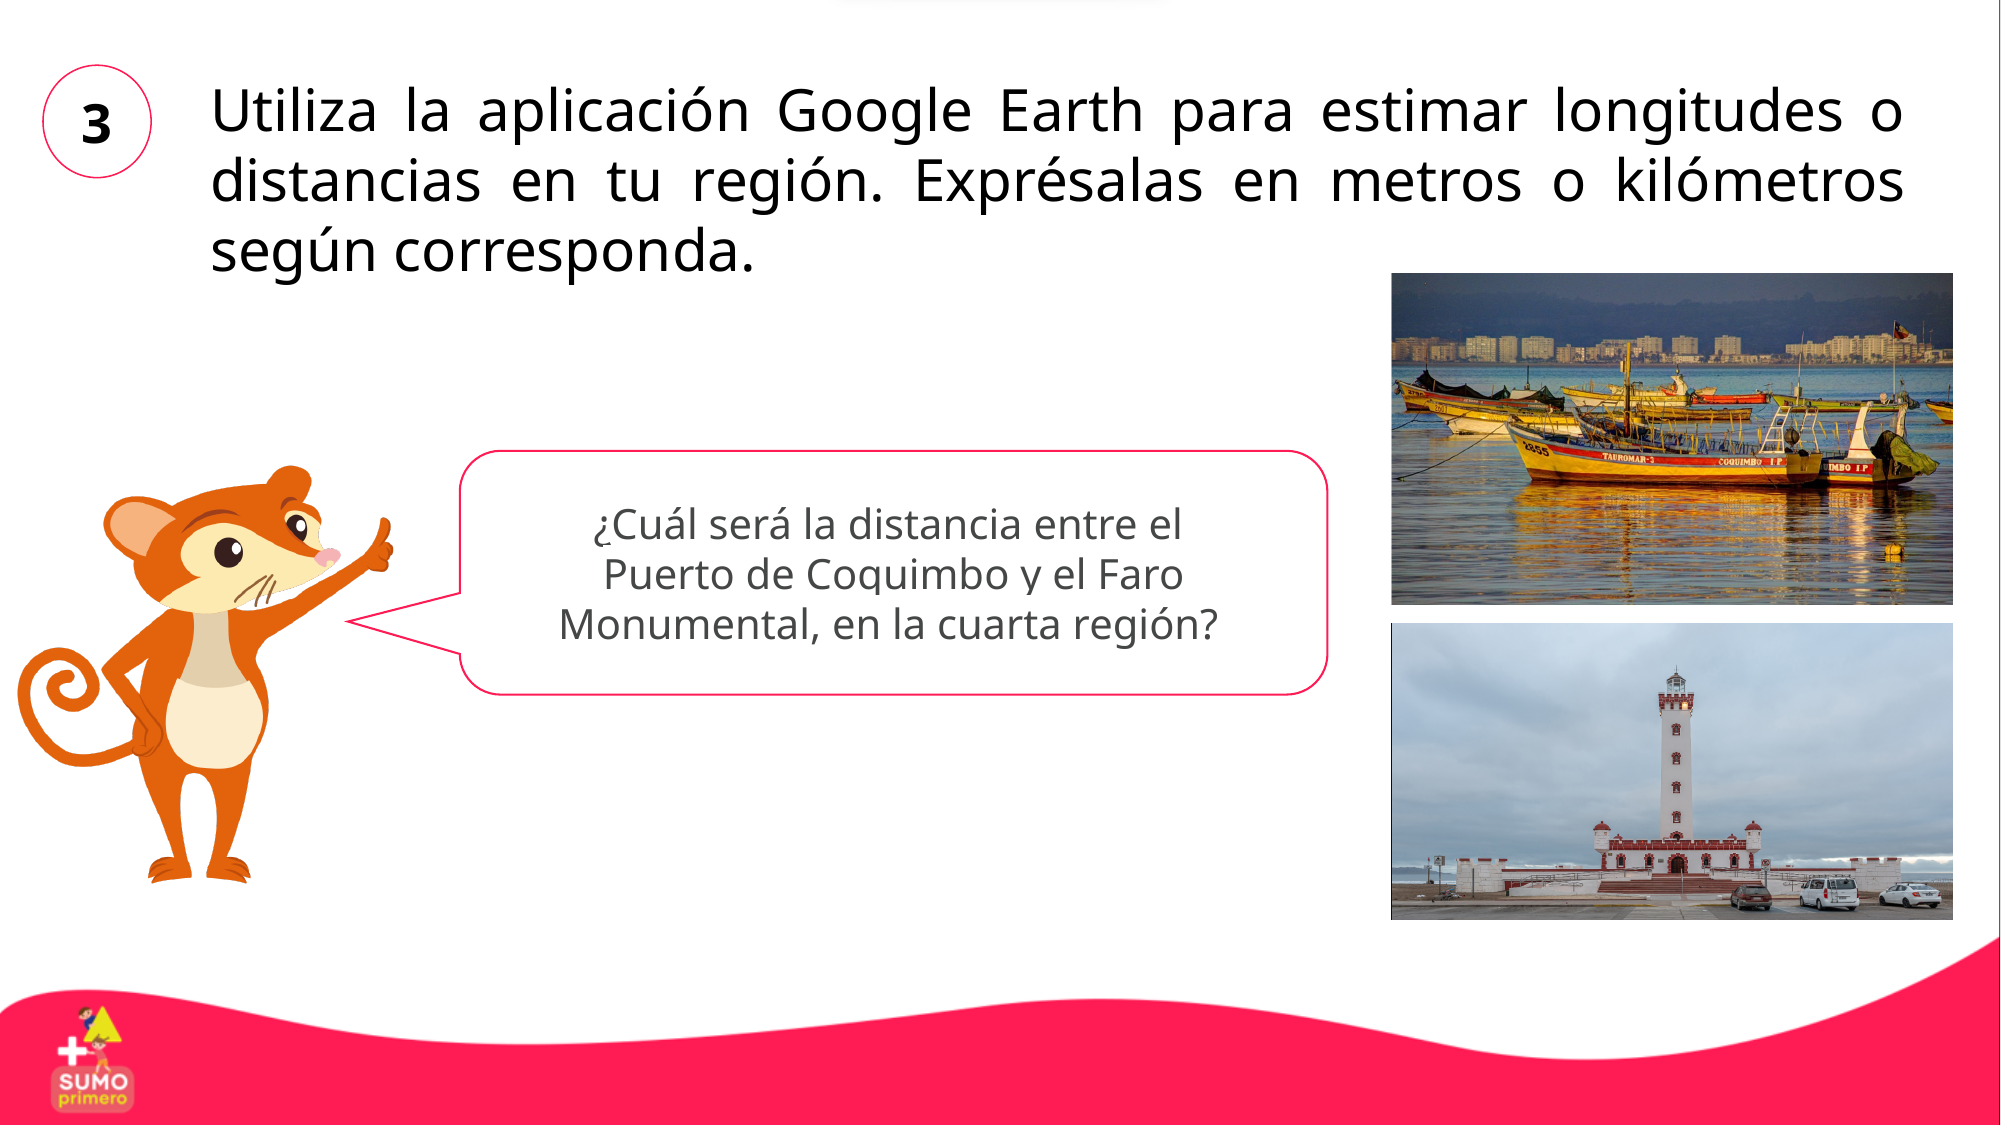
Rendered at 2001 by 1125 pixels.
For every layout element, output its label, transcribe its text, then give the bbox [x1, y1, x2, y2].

text_box ¿Cuál será la distancia entre el Puerto de Coquimbo y el Faro Monumental, en la cuarta región? [426, 450, 1328, 695]
text_box Utiliza la aplicación Google Earth para estimar longitudes o distancias en tu región. Exprésalas en metros o kilómetros según corresponda. [195, 65, 1921, 291]
picture [0, 0, 2001, 1125]
text_box 3 [42, 65, 152, 178]
